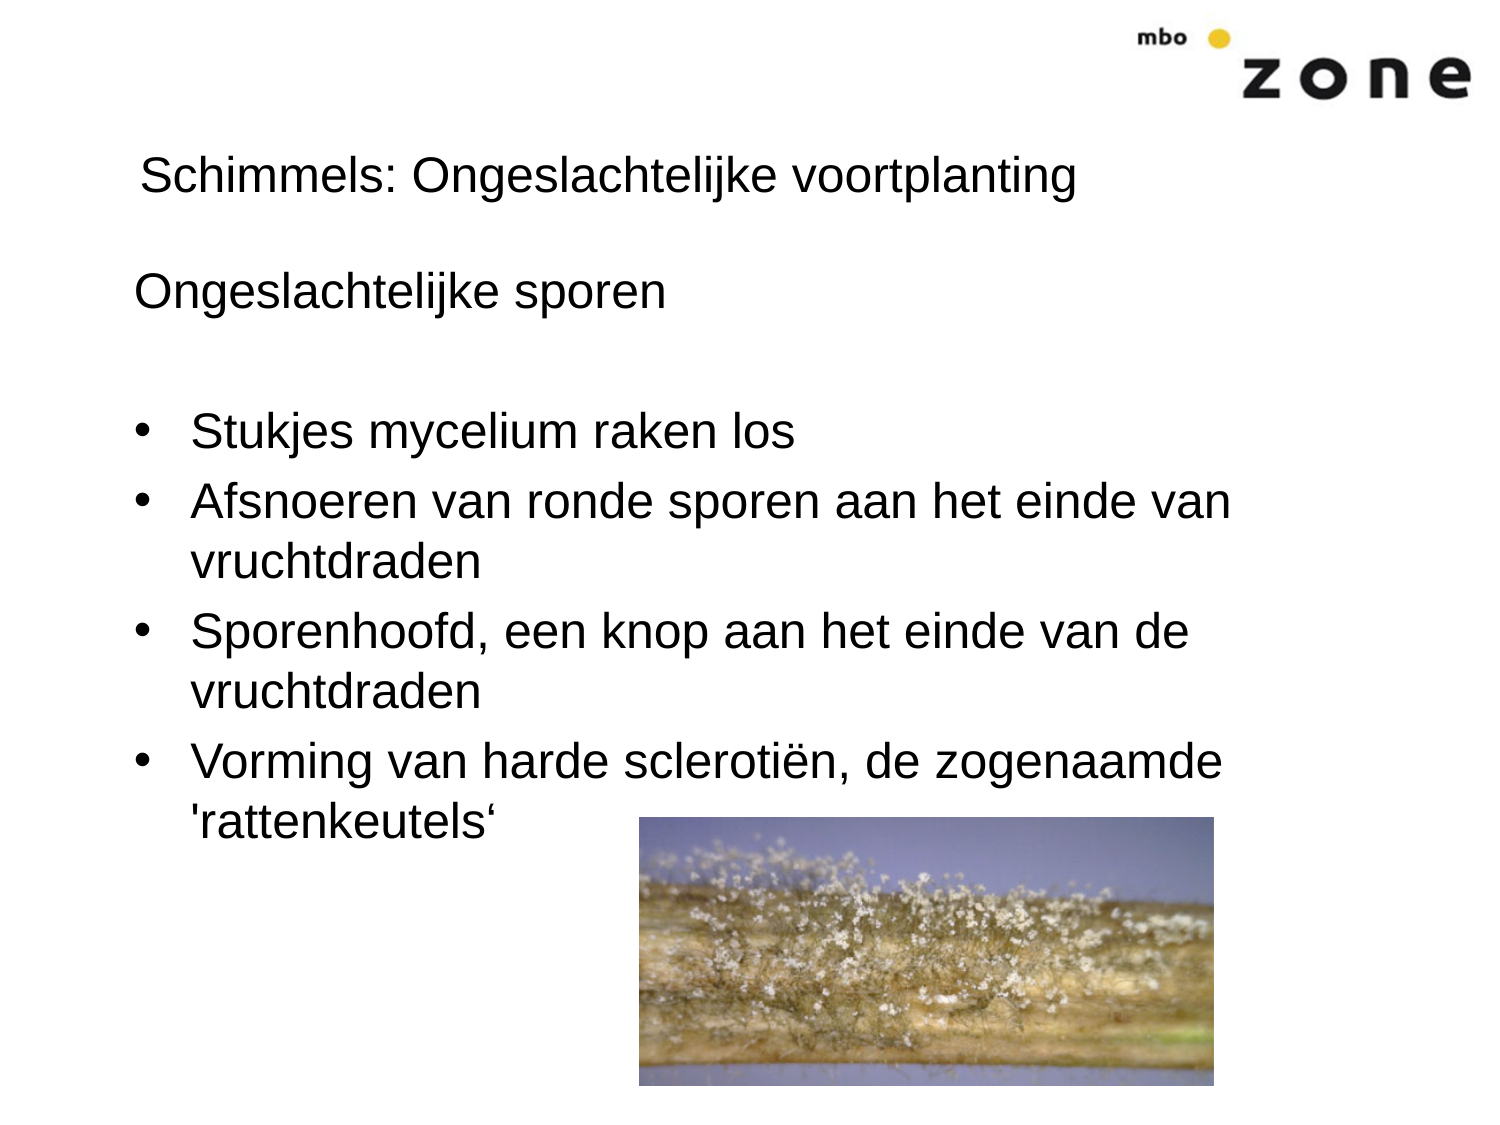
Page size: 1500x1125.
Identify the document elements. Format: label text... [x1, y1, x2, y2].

picture [638, 816, 1214, 1086]
text_box Schimmels: Ongeslachtelijke voortplanting [124, 134, 1093, 210]
picture [1114, 0, 1500, 135]
list Ongeslachtelijke sporen Stukjes mycelium raken los Afsnoeren van ronde sporen aan het einde van vruchtdraden Sporenhoofd, een knop aan het einde van de vruchtdraden Vorming van harde sclerotiën, de zogenaamde 'rattenkeutels‘ [119, 251, 1456, 859]
